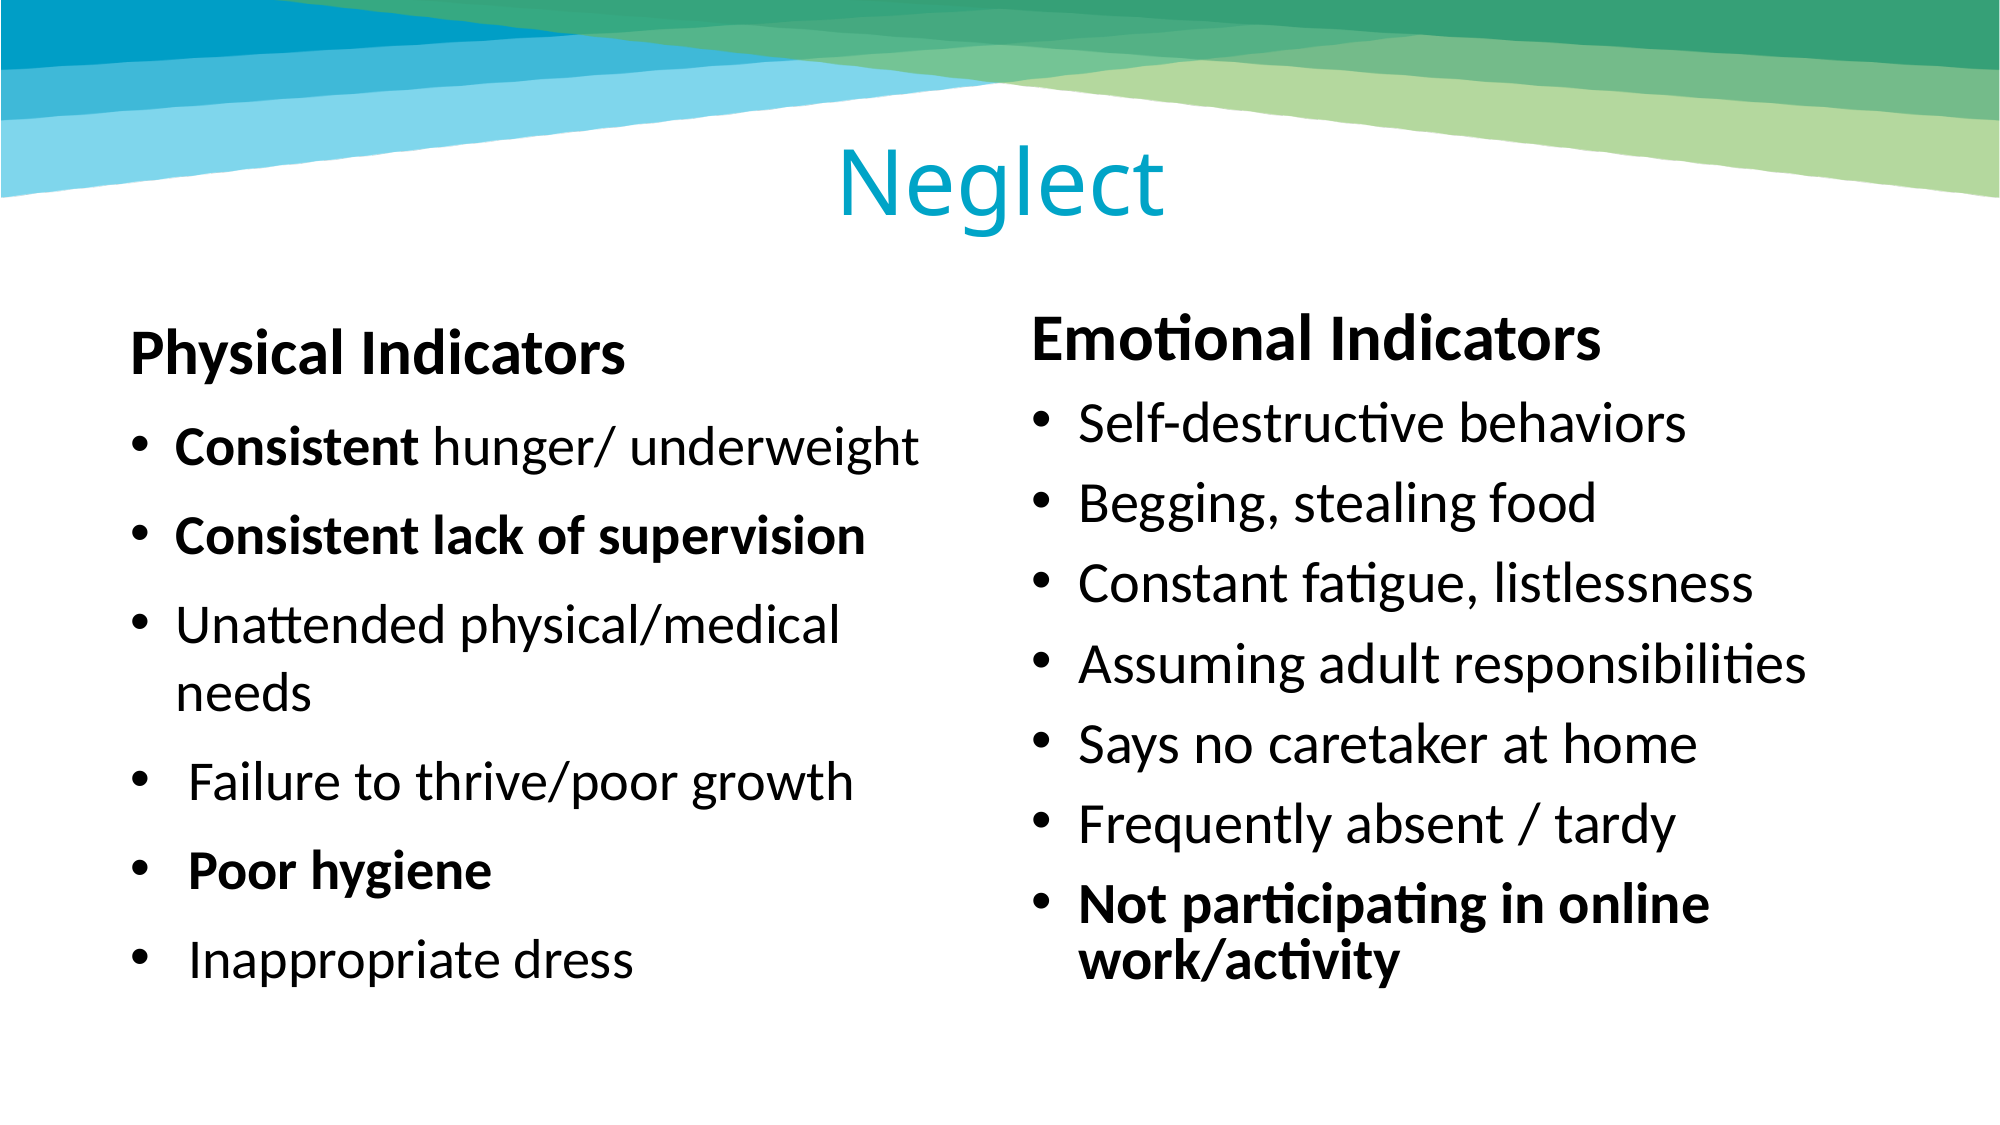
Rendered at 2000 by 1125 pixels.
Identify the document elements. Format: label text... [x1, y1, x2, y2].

list Emotional Indicators Self-destructive behaviors Begging, stealing food Constant fatigue, listlessness Assuming adult responsibilities Says no caretaker at home Frequently absent / tardy Not participating in online work/activity [1012, 299, 1900, 1013]
list Physical Indicators Consistent hunger/ underweight Consistent lack of supervision Unattended physical/medical needs Failure to thrive/poor growth Poor hygiene Inappropriate dress [111, 299, 949, 1013]
text_box Neglect [312, 217, 1689, 288]
picture [0, 0, 2000, 206]
